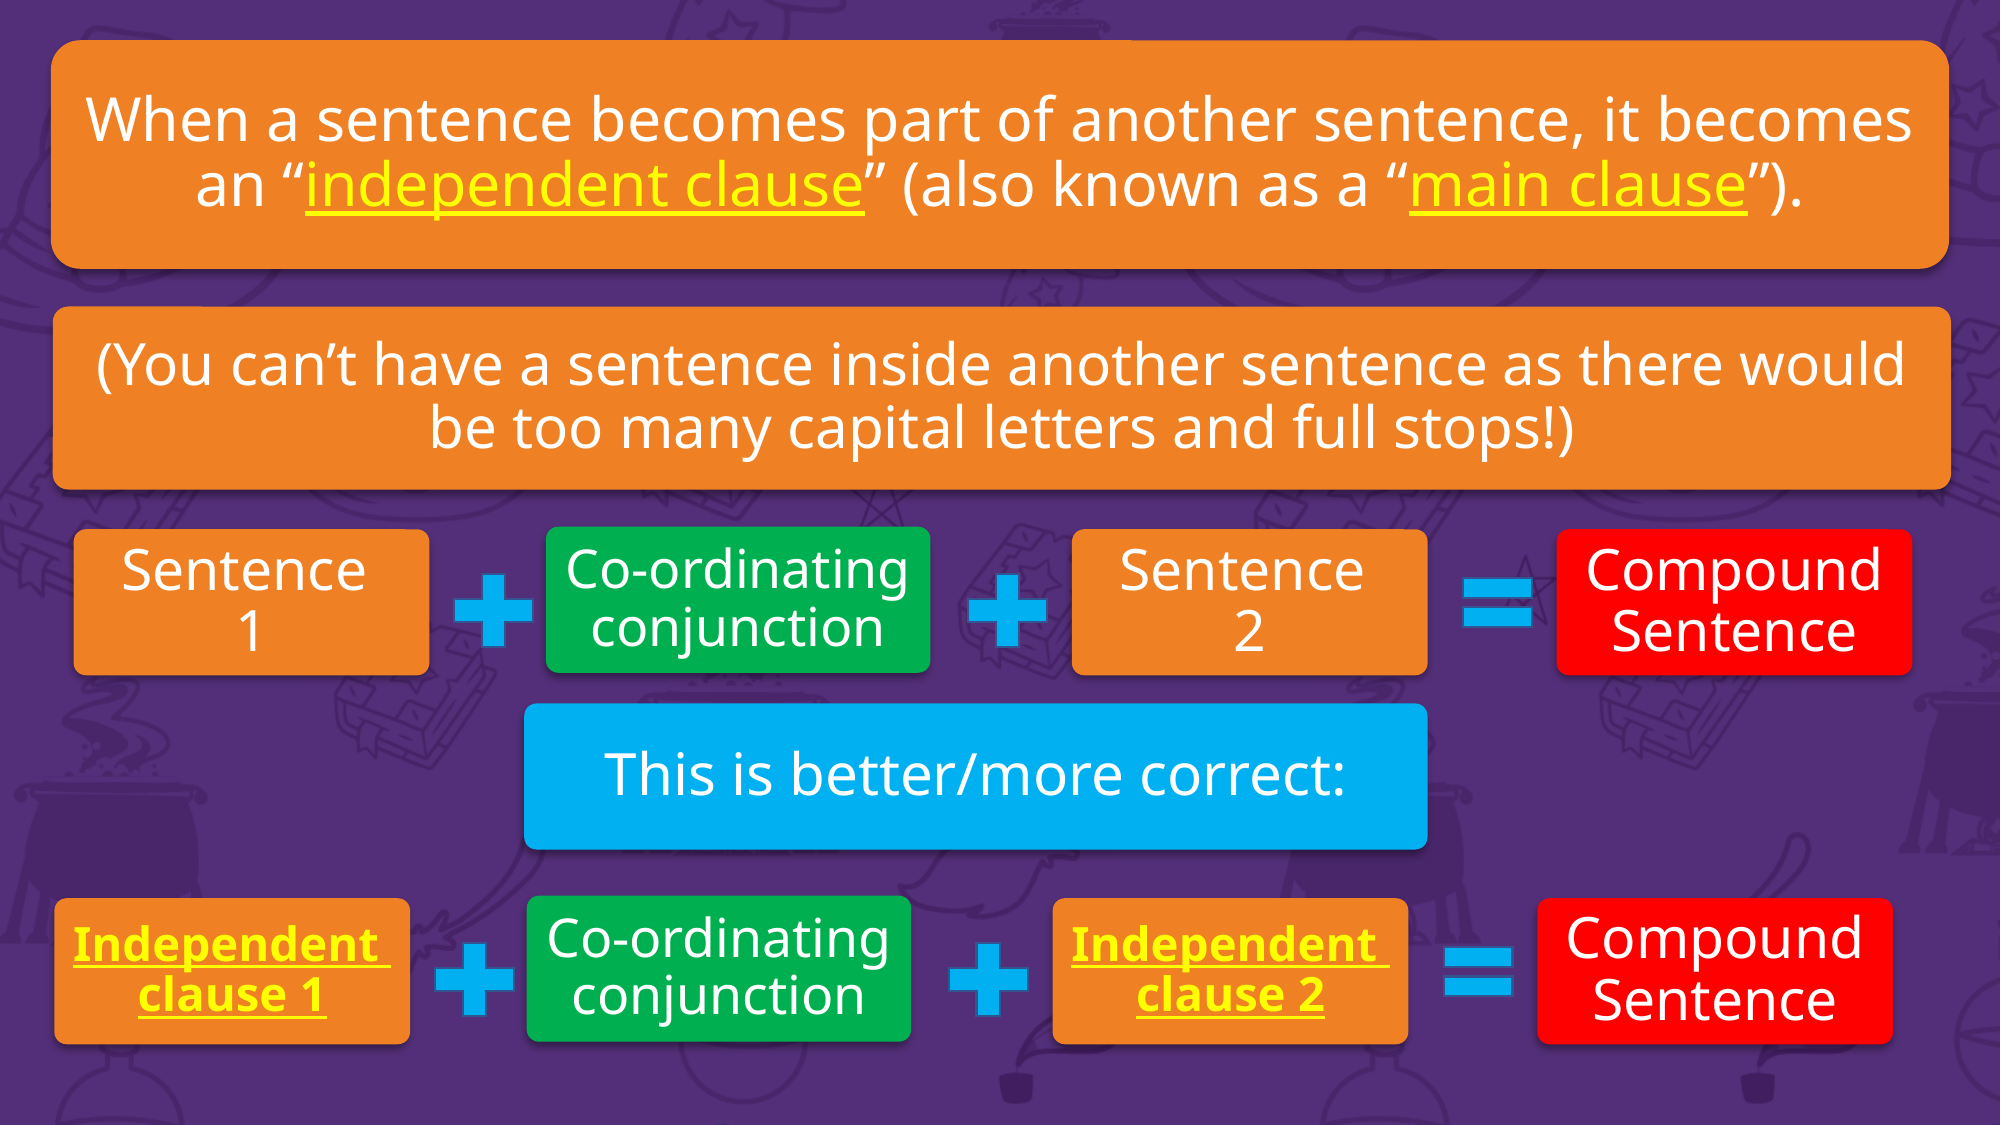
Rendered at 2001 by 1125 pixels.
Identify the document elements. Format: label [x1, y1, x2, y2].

list [0, 0, 2000, 1125]
